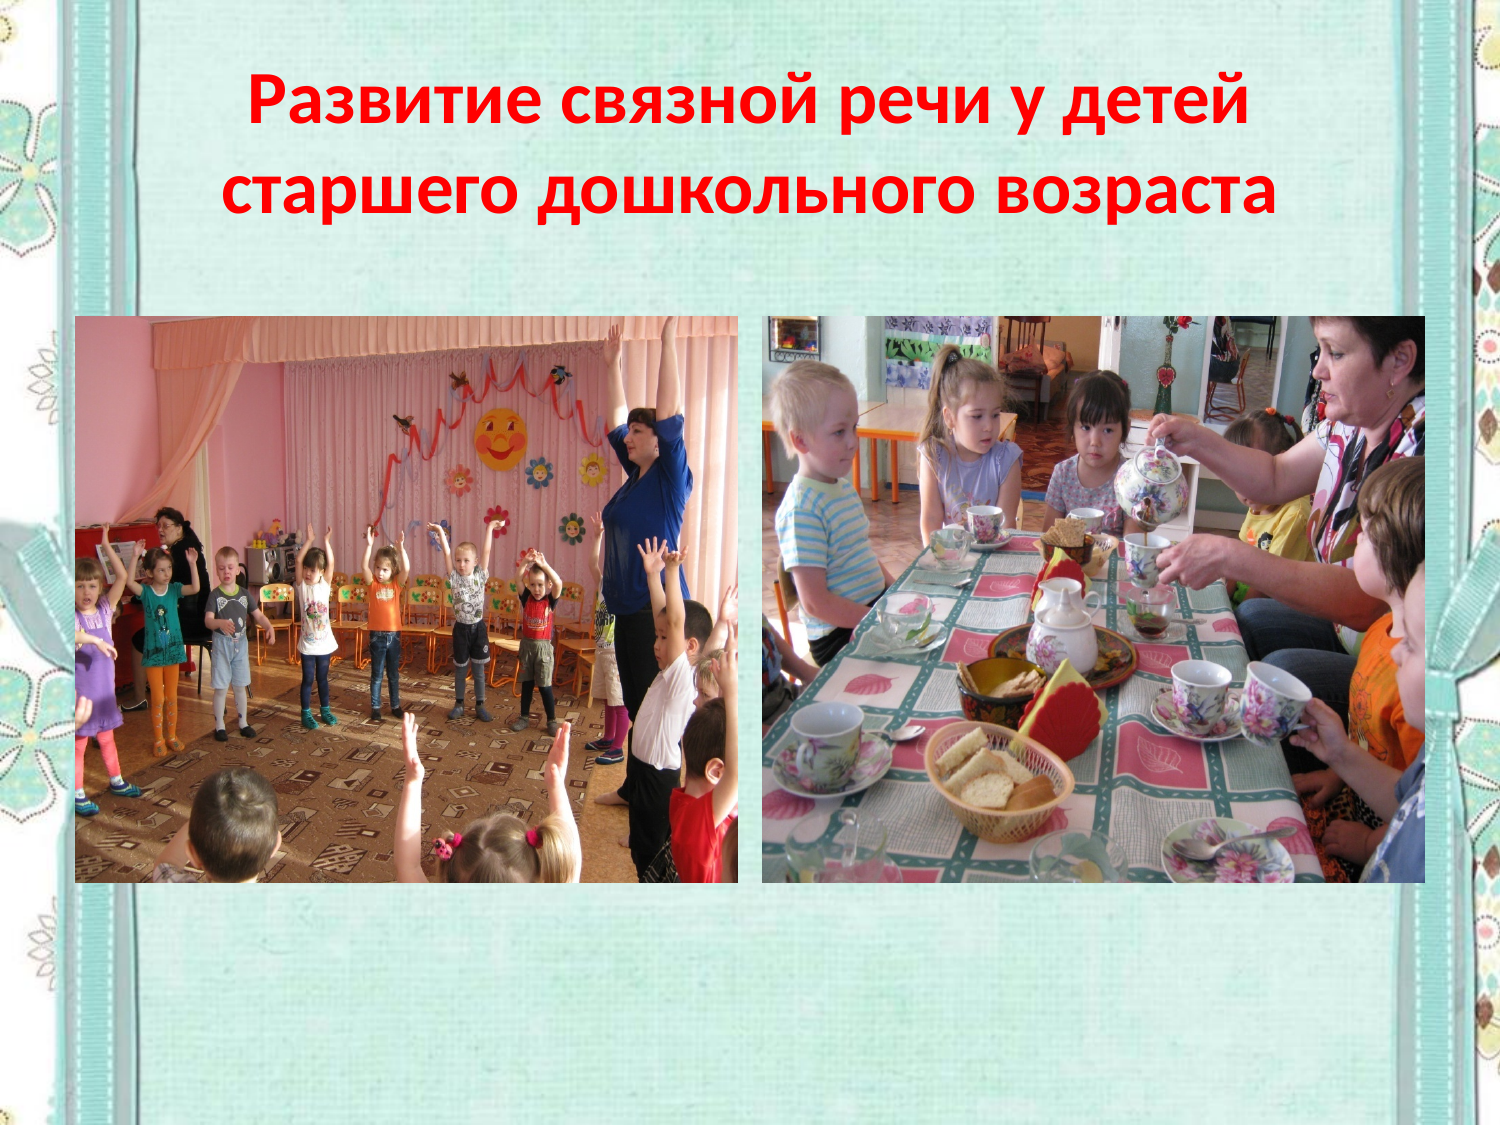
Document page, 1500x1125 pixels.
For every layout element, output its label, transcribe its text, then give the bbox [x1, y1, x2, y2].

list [74, 316, 738, 883]
picture [0, 0, 1500, 1125]
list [762, 316, 1426, 883]
title Развитие связной речи у детей старшего дошкольного возраста [75, 45, 1425, 233]
